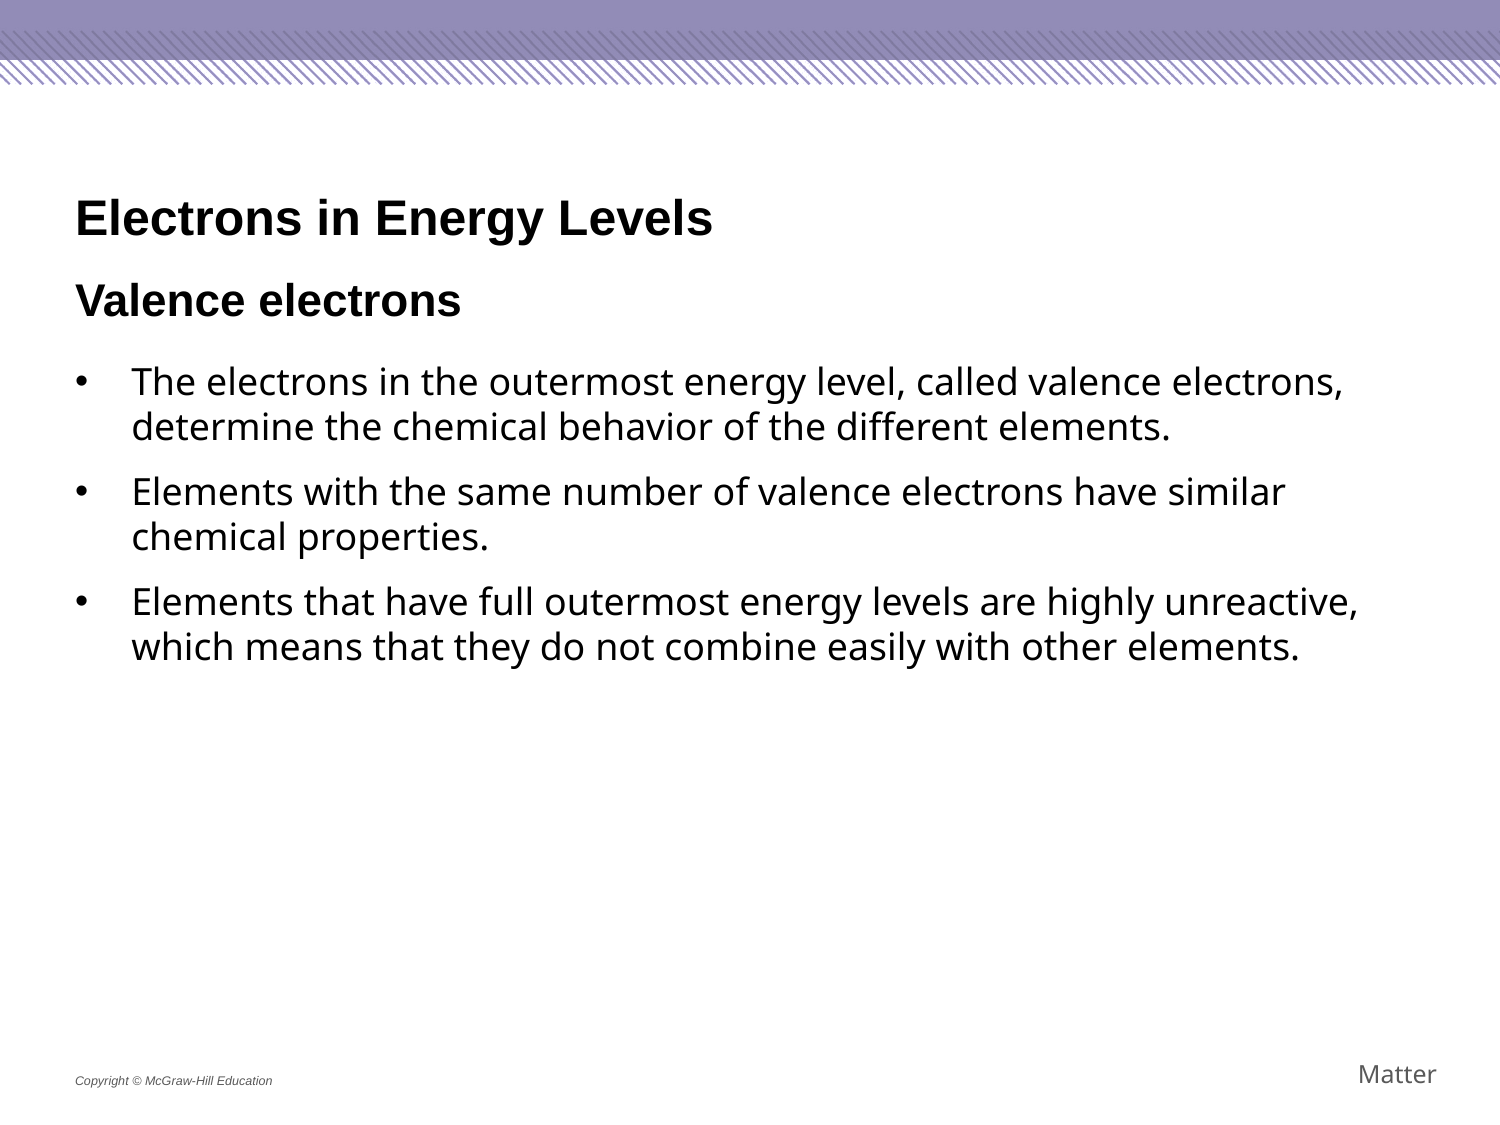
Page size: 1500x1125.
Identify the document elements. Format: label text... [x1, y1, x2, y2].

picture [0, 0, 1500, 86]
text_box Matter [75, 1043, 1437, 1089]
text_box Electrons in Energy Levels Valence electrons The electrons in the outermost energy level, called valence electrons, determine the chemical behavior of the different elements. Elements with the same number of valence electrons have similar chemical properties. Elements that have full outermost energy levels are highly unreactive, which means that they do not combine easily with other elements. [73, 184, 1382, 775]
